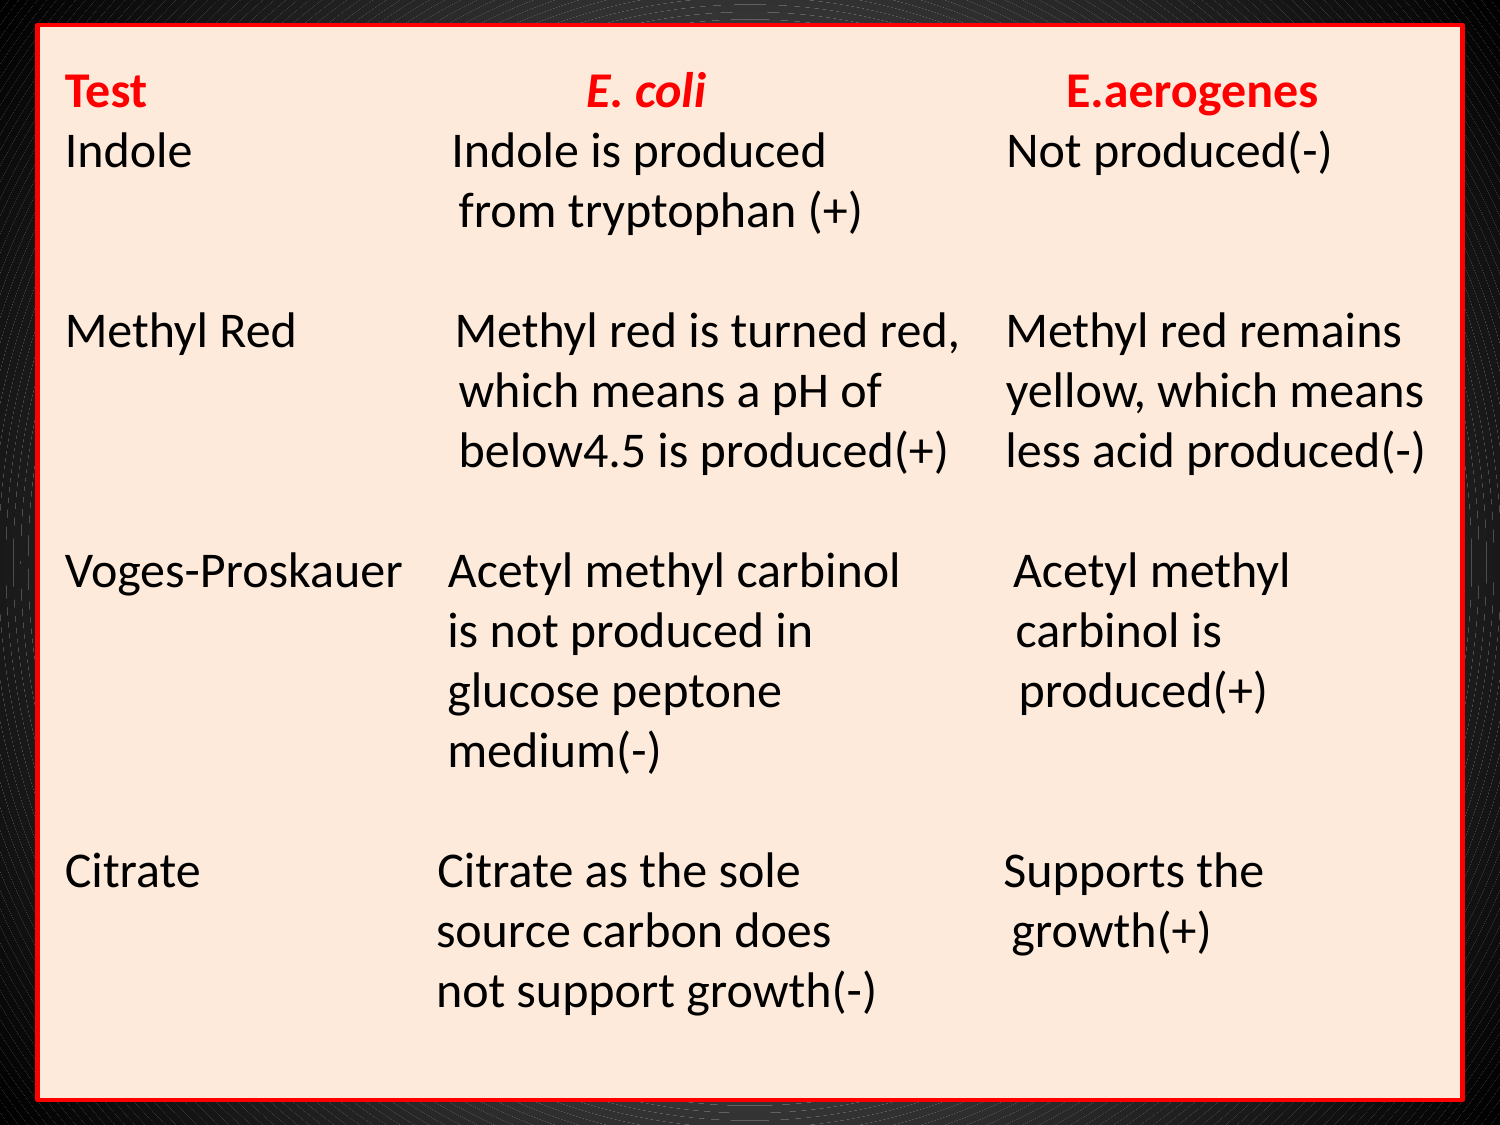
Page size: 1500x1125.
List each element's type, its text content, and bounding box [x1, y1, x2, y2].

text_box Test E. coli E.aerogenes Indole Indole is produced Not produced(-) from tryptophan (+) Methyl Red Methyl red is turned red, Methyl red remains which means a pH of yellow, which means below4.5 is produced(+) less acid produced(-) Voges-Proskauer Acetyl methyl carbinol Acetyl methyl is not produced in carbinol is glucose peptone produced(+) medium(-) Citrate Citrate as the sole Supports the source carbon does growth(+) not support growth(-) [49, 49, 1463, 1025]
text_box [35, 23, 1464, 1102]
